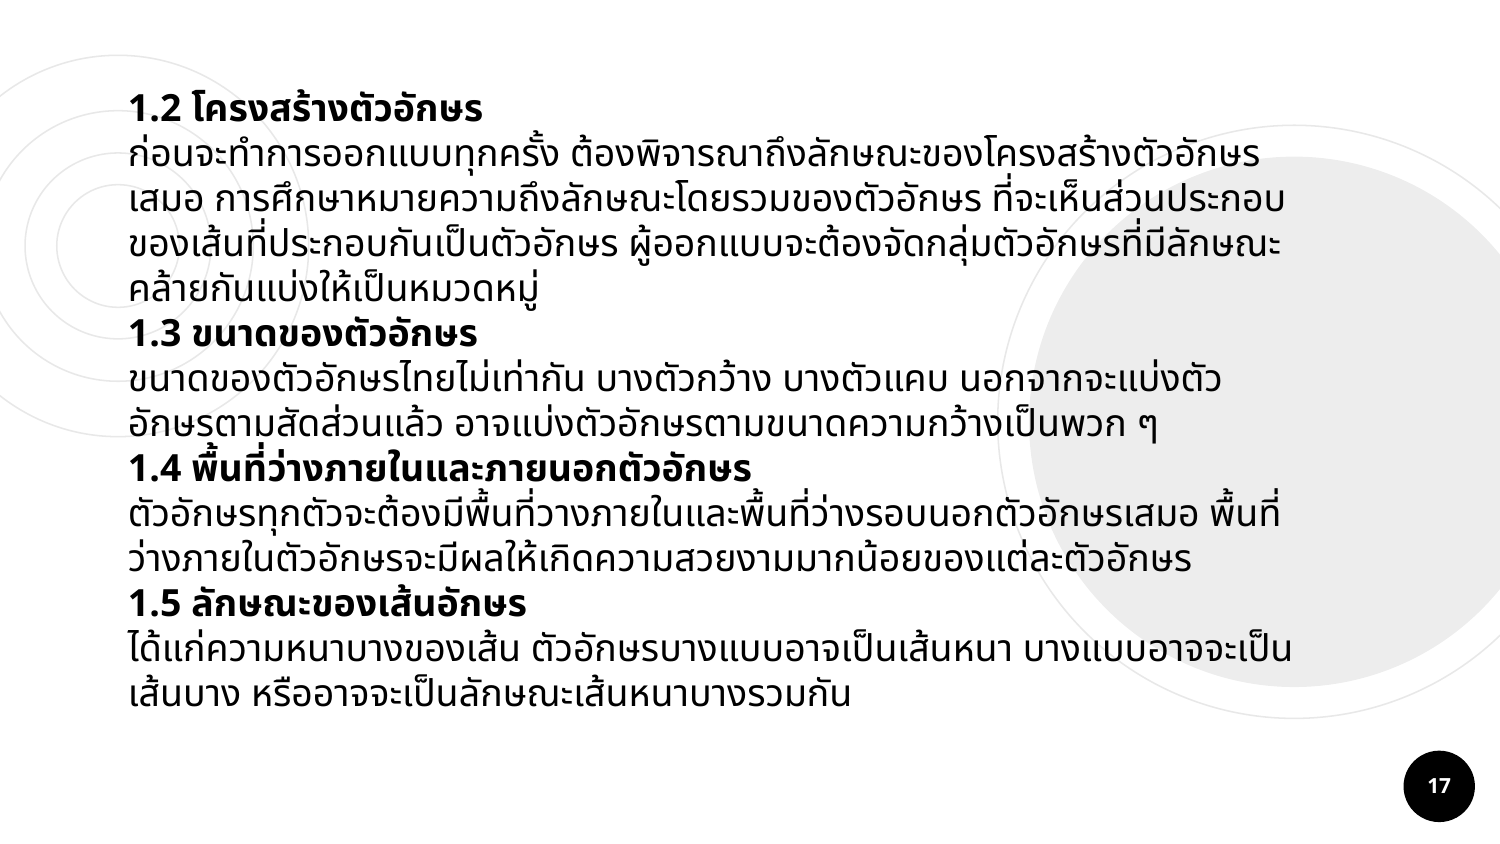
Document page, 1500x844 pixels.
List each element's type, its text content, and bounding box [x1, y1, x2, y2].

slide_number 17 [1403, 750, 1475, 823]
text_box 1.2 โครงสร้างตัวอักษร ก่อนจะทำการออกแบบทุกครั้ง ต้องพิจารณาถึงลักษณะของโครงสร้างตัวอักษรเสมอ การศึกษาหมายความถึงลักษณะโดยรวมของตัวอักษร ที่จะเห็นส่วนประกอบของเส้นที่ประกอบกันเป็นตัวอักษร ผู้ออกแบบจะต้องจัดกลุ่มตัวอักษรที่มีลักษณะคล้ายกันแบ่งให้เป็นหมวดหมู่ 1.3 ขนาดของตัวอักษร ขนาดของตัวอักษรไทยไม่เท่ากัน บางตัวกว้าง บางตัวแคบ นอกจากจะแบ่งตัวอักษรตามสัดส่วนแล้ว อาจแบ่งตัวอักษรตามขนาดความกว้างเป็นพวก ๆ 1.4 พื้นที่ว่างภายในและภายนอกตัวอักษร ตัวอักษรทุกตัวจะต้องมีพื้นที่วางภายในและพื้นที่ว่างรอบนอกตัวอักษรเสมอ พื้นที่ว่างภายในตัวอักษรจะมีผลให้เกิดความสวยงามมากน้อยของแต่ละตัวอักษร 1.5 ลักษณะของเส้นอักษร ได้แก่ความหนาบางของเส้น ตัวอักษรบางแบบอาจเป็นเส้นหนา บางแบบอาจจะเป็นเส้นบาง หรืออาจจะเป็นลักษณะเส้นหนาบางรวมกัน [113, 76, 1314, 722]
